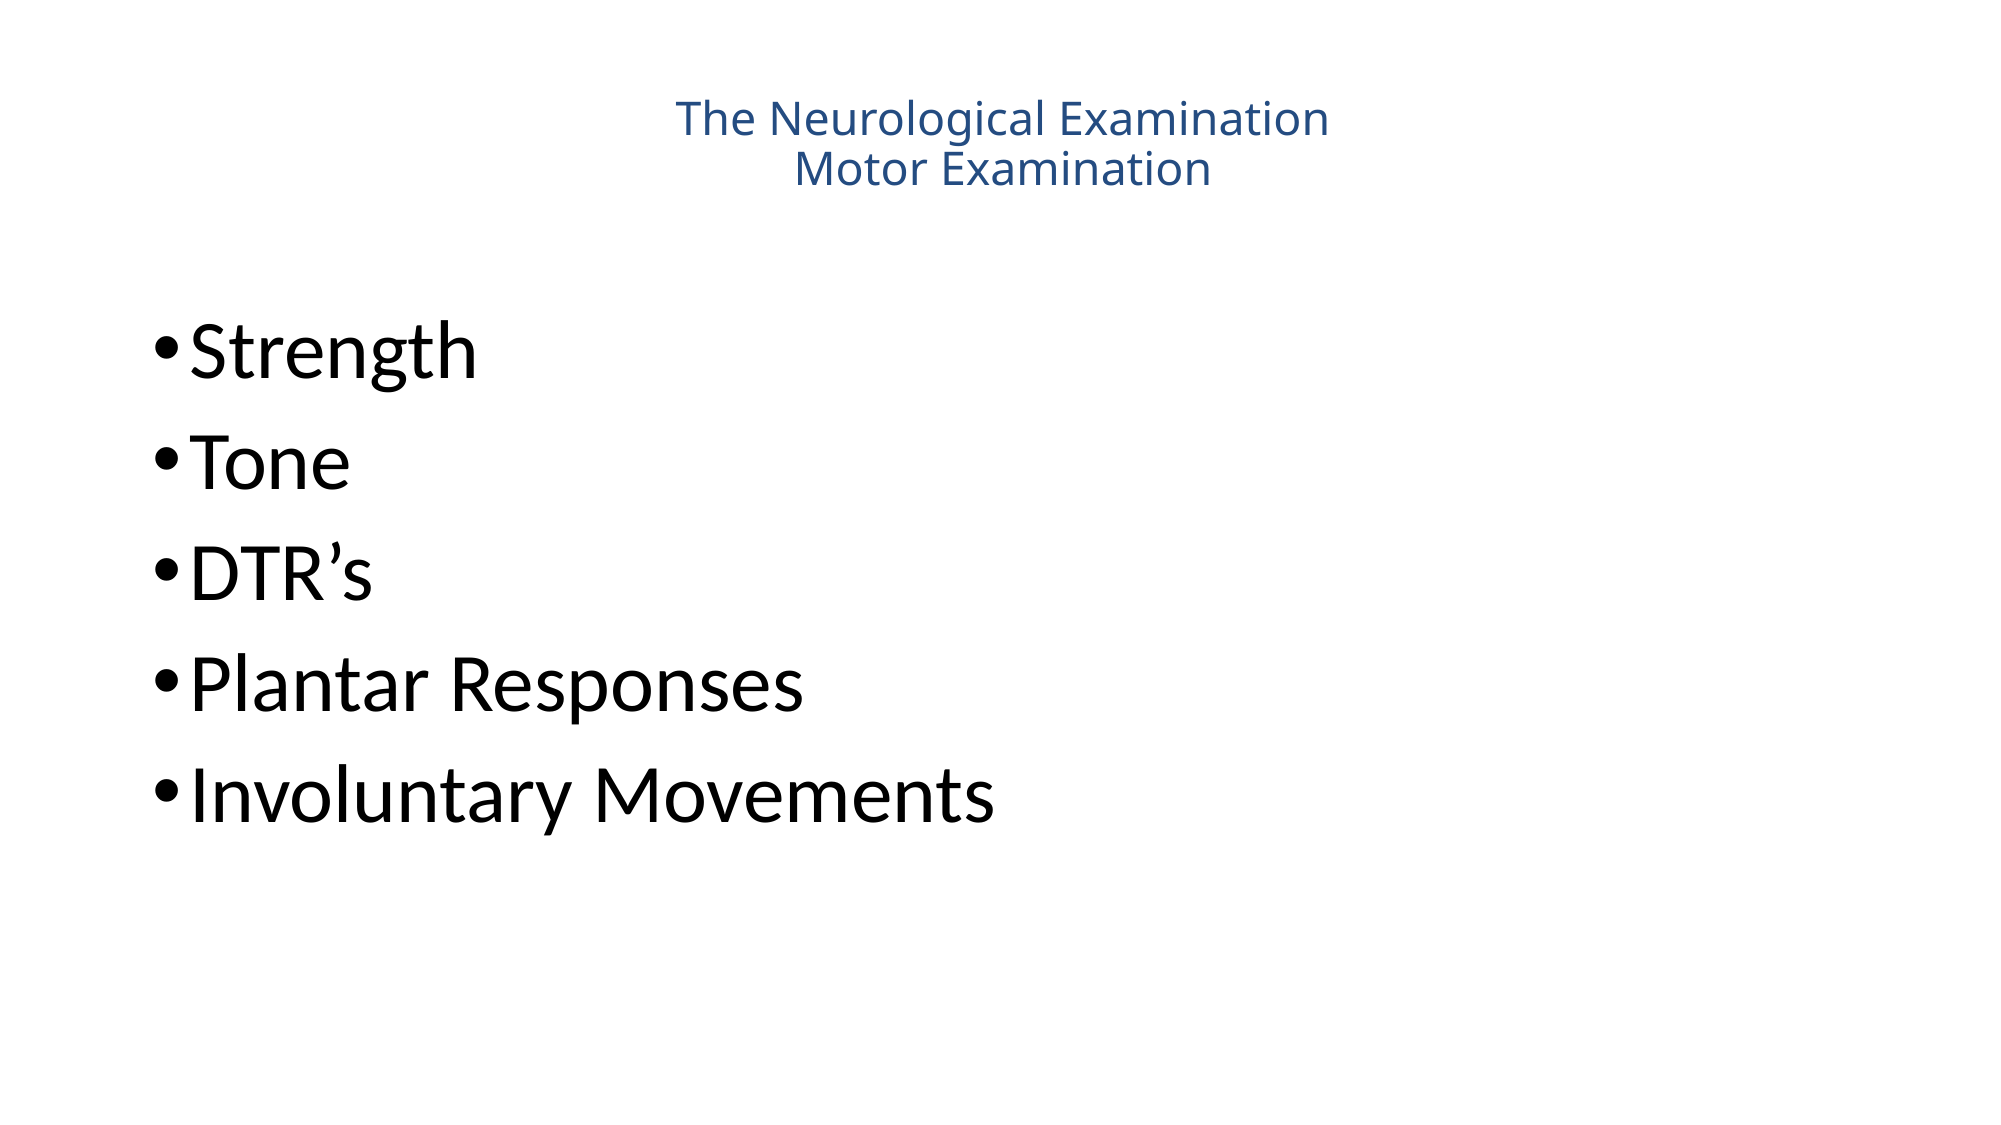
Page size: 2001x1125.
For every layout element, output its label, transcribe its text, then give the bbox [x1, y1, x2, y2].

title The Neurological Examination Motor Examination [324, 87, 1675, 205]
list Strength Tone DTR’s Plantar Responses Involuntary Movements [137, 299, 1863, 1014]
